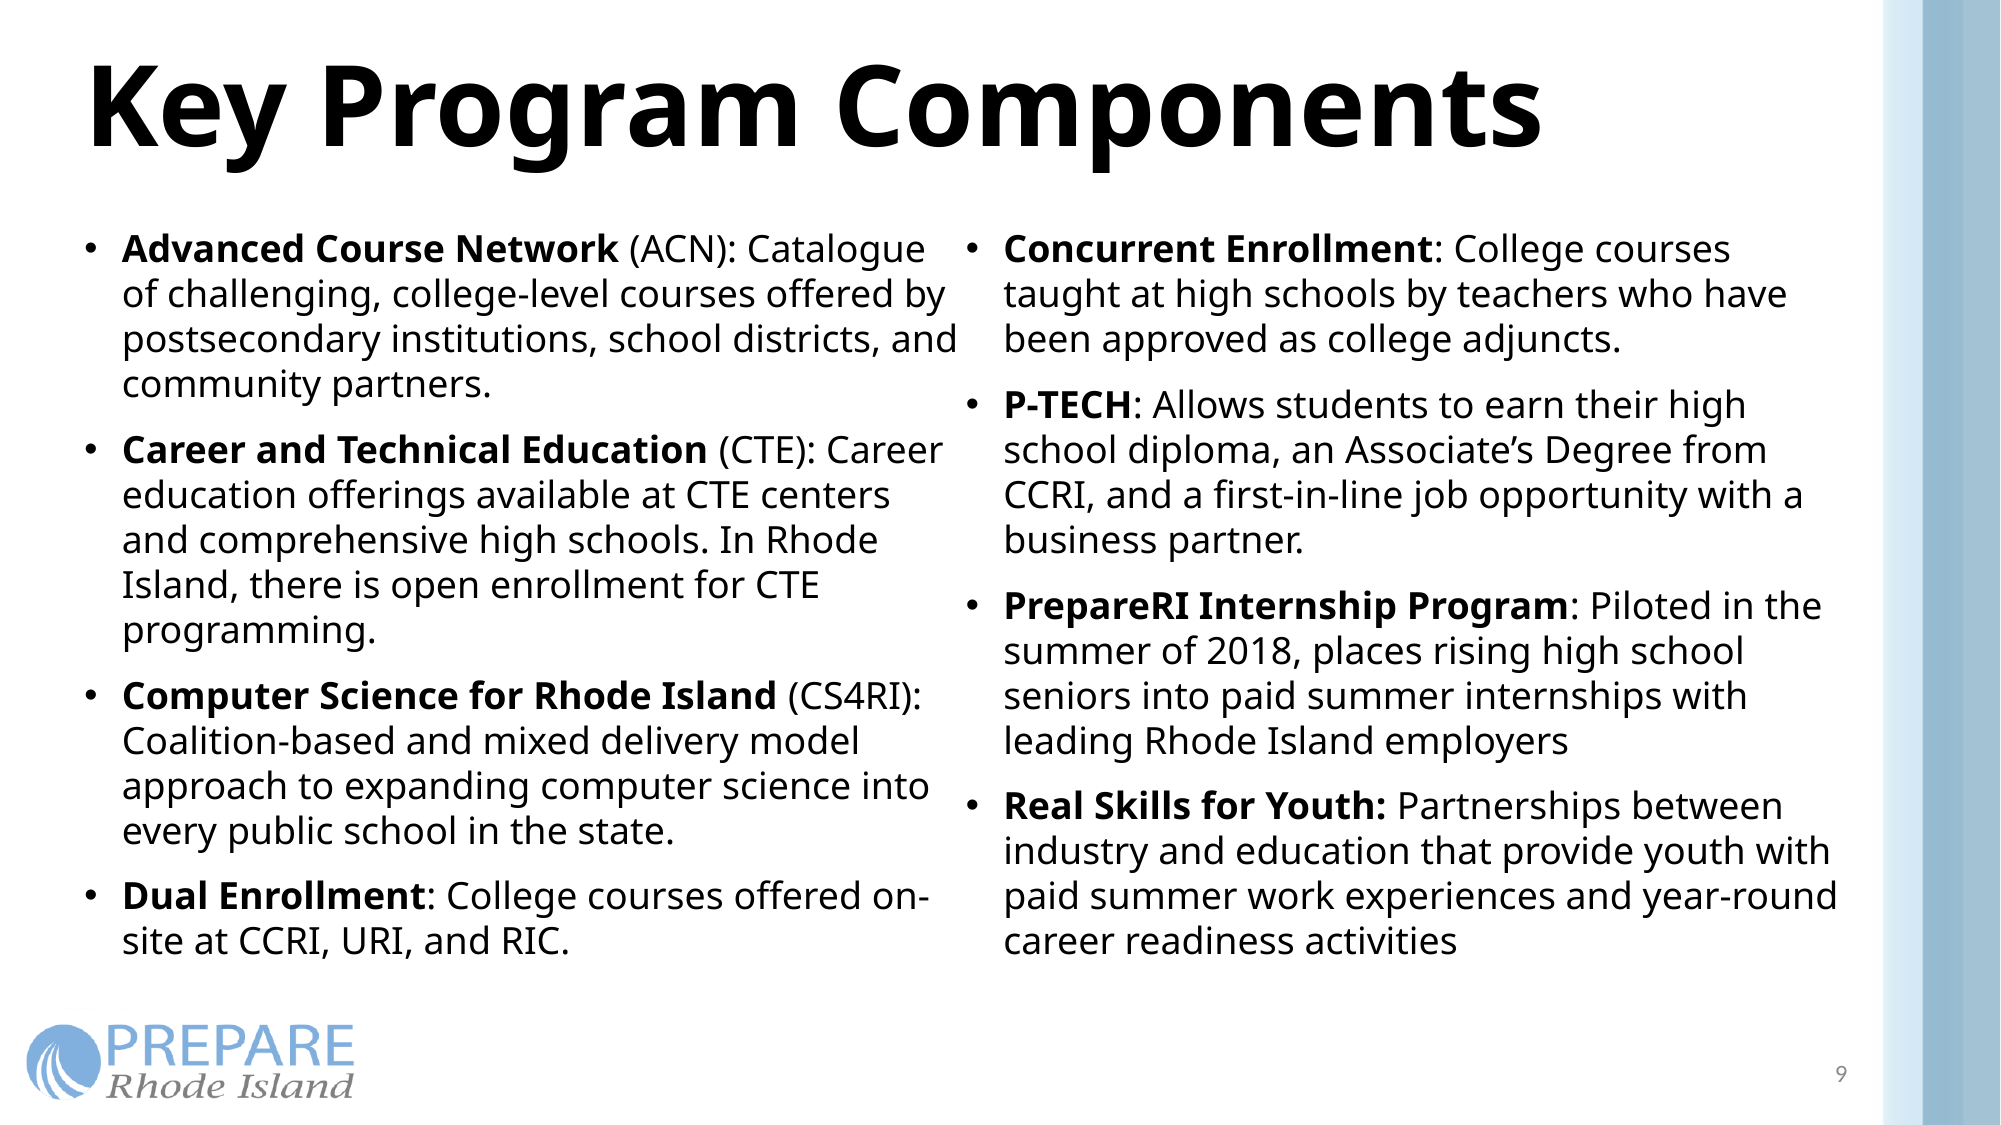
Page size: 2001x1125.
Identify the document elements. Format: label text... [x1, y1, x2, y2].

slide_number 9 [1412, 1042, 1863, 1103]
list Advanced Course Network (ACN): Catalogue of challenging, college-level courses offered by postsecondary institutions, school districts, and community partners. Career and Technical Education (CTE): Career education offerings available at CTE centers and comprehensive high schools. In Rhode Island, there is open enrollment for CTE programming. Computer Science for Rhode Island (CS4RI): Coalition-based and mixed delivery model approach to expanding computer science into every public school in the state. Dual Enrollment: College courses offered on-site at CCRI, URI, and RIC. Concurrent Enrollment: College courses taught at high schools by teachers who have been approved as college adjuncts. P-TECH: Allows students to earn their high school diploma, an Associate’s Degree from CCRI, and a first-in-line job opportunity with a business partner. PrepareRI Internship Program: Piloted in the summer of 2018, places rising high school seniors into paid summer internships with leading Rhode Island employers Real Skills for Youth: Partnerships between industry and education that provide youth with paid summer work experiences and year-round career readiness activities [69, 217, 1863, 932]
picture [0, 0, 2001, 1125]
title Key Program Components [69, 1, 1795, 217]
